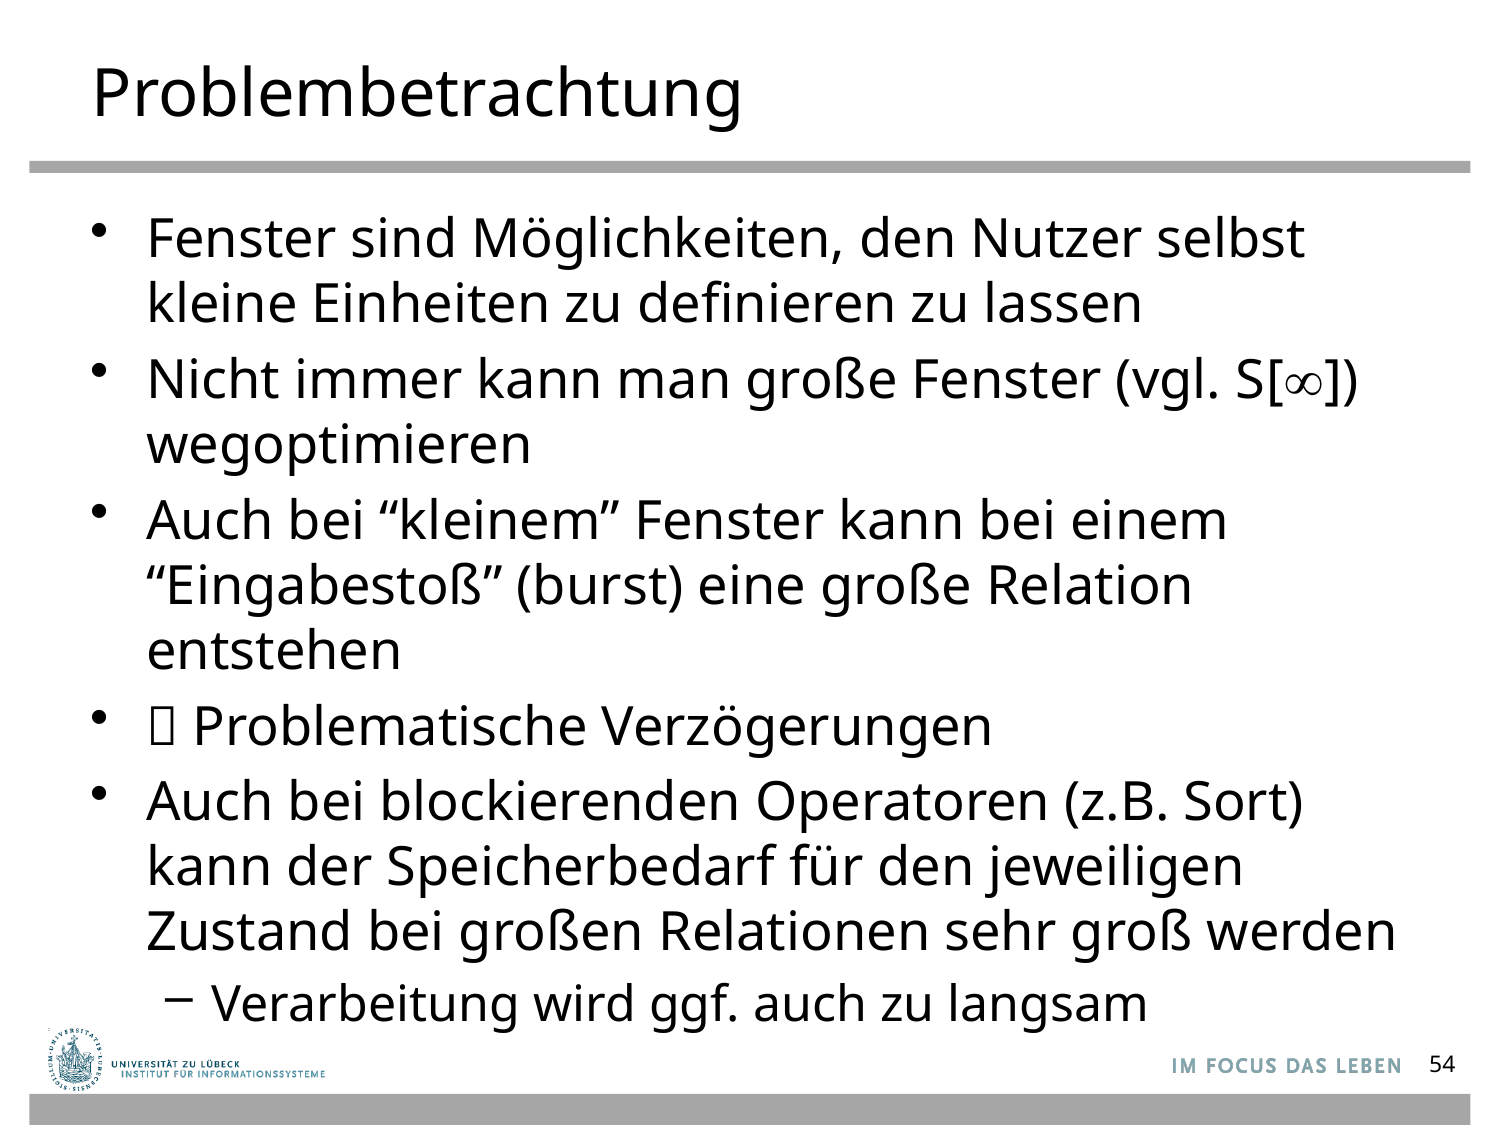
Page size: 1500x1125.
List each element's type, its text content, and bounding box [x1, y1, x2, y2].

picture [1173, 1058, 1305, 1073]
slide_number 54 [1305, 1050, 1471, 1083]
title Problembetrachtung [76, 42, 1427, 126]
list Fenster sind Möglichkeiten, den Nutzer selbst kleine Einheiten zu definieren zu lassen Nicht immer kann man große Fenster (vgl. S[]) wegoptimieren Auch bei “kleinem” Fenster kann bei einem “Eingabestoß” (burst) eine große Relation entstehen  Problematische Verzögerungen Auch bei blockierenden Operatoren (z.B. Sort) kann der Speicherbedarf für den jeweiligen Zustand bei großen Relationen sehr groß werden Verarbeitung wird ggf. auch zu langsam [75, 196, 1425, 1012]
